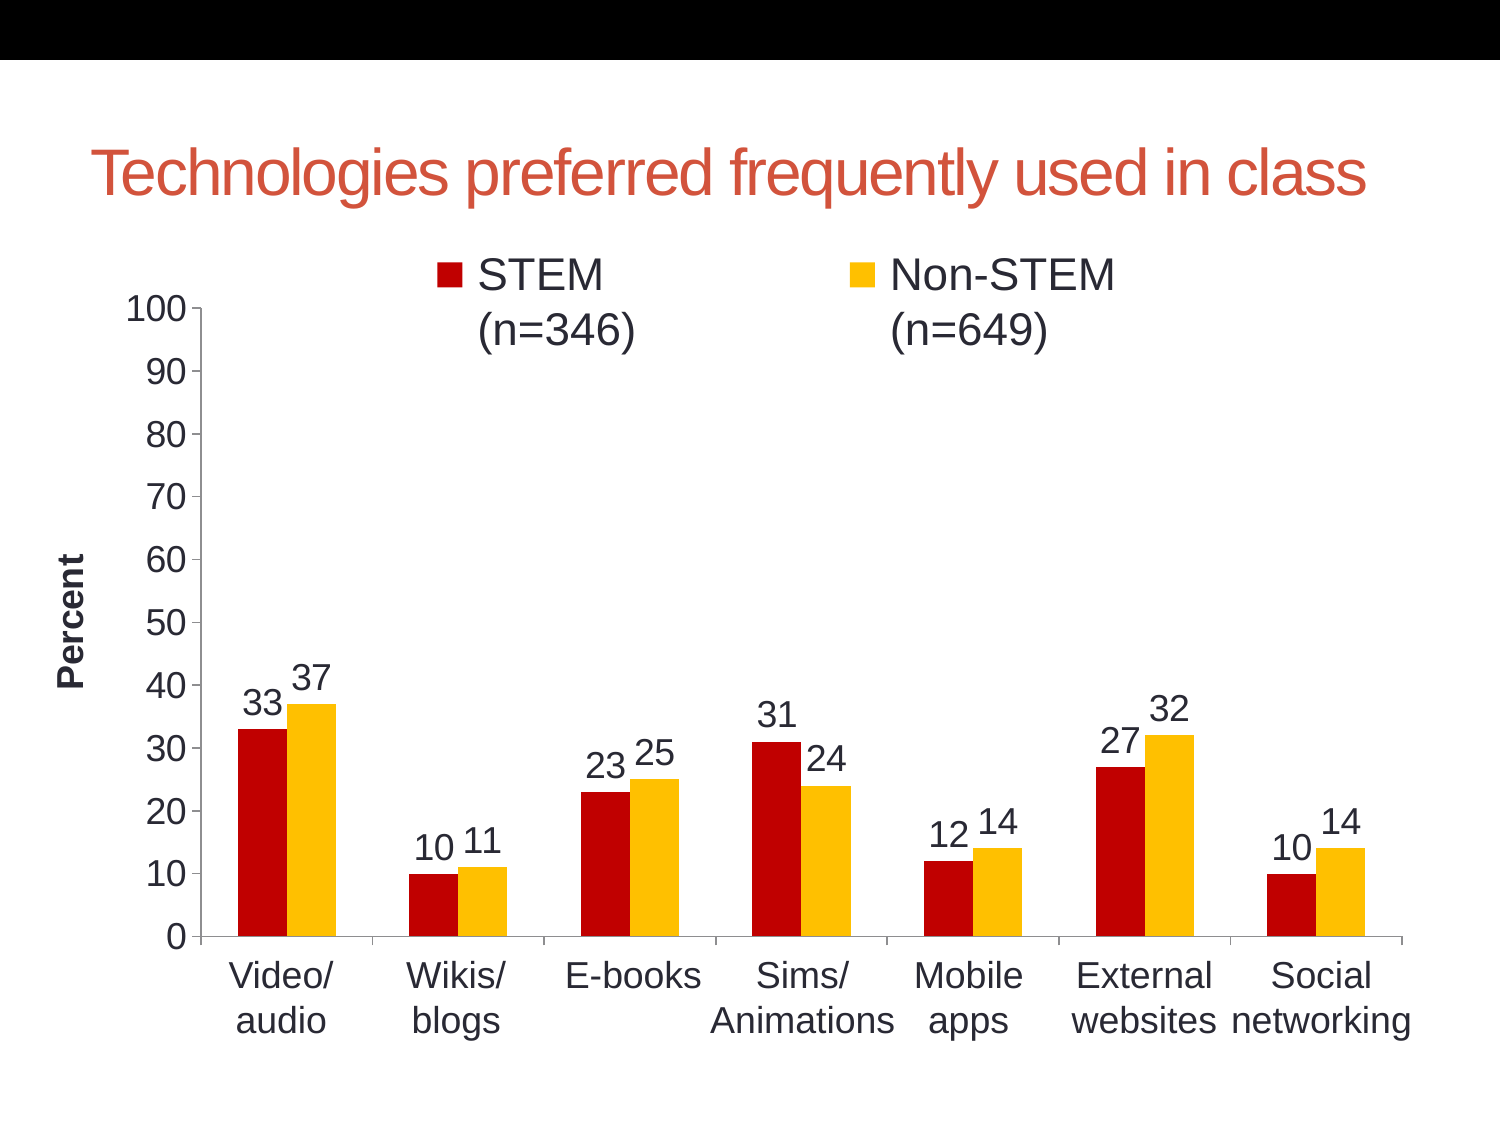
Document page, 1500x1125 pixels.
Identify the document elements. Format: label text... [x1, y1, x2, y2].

text_box [437, 262, 462, 271]
text_box Non-STEM (n=649) [874, 237, 1325, 271]
text_box [849, 262, 874, 271]
chart [37, 274, 1426, 1113]
text_box STEM (n=346) [462, 237, 874, 271]
title Technologies preferred frequently used in class [75, 87, 1425, 250]
